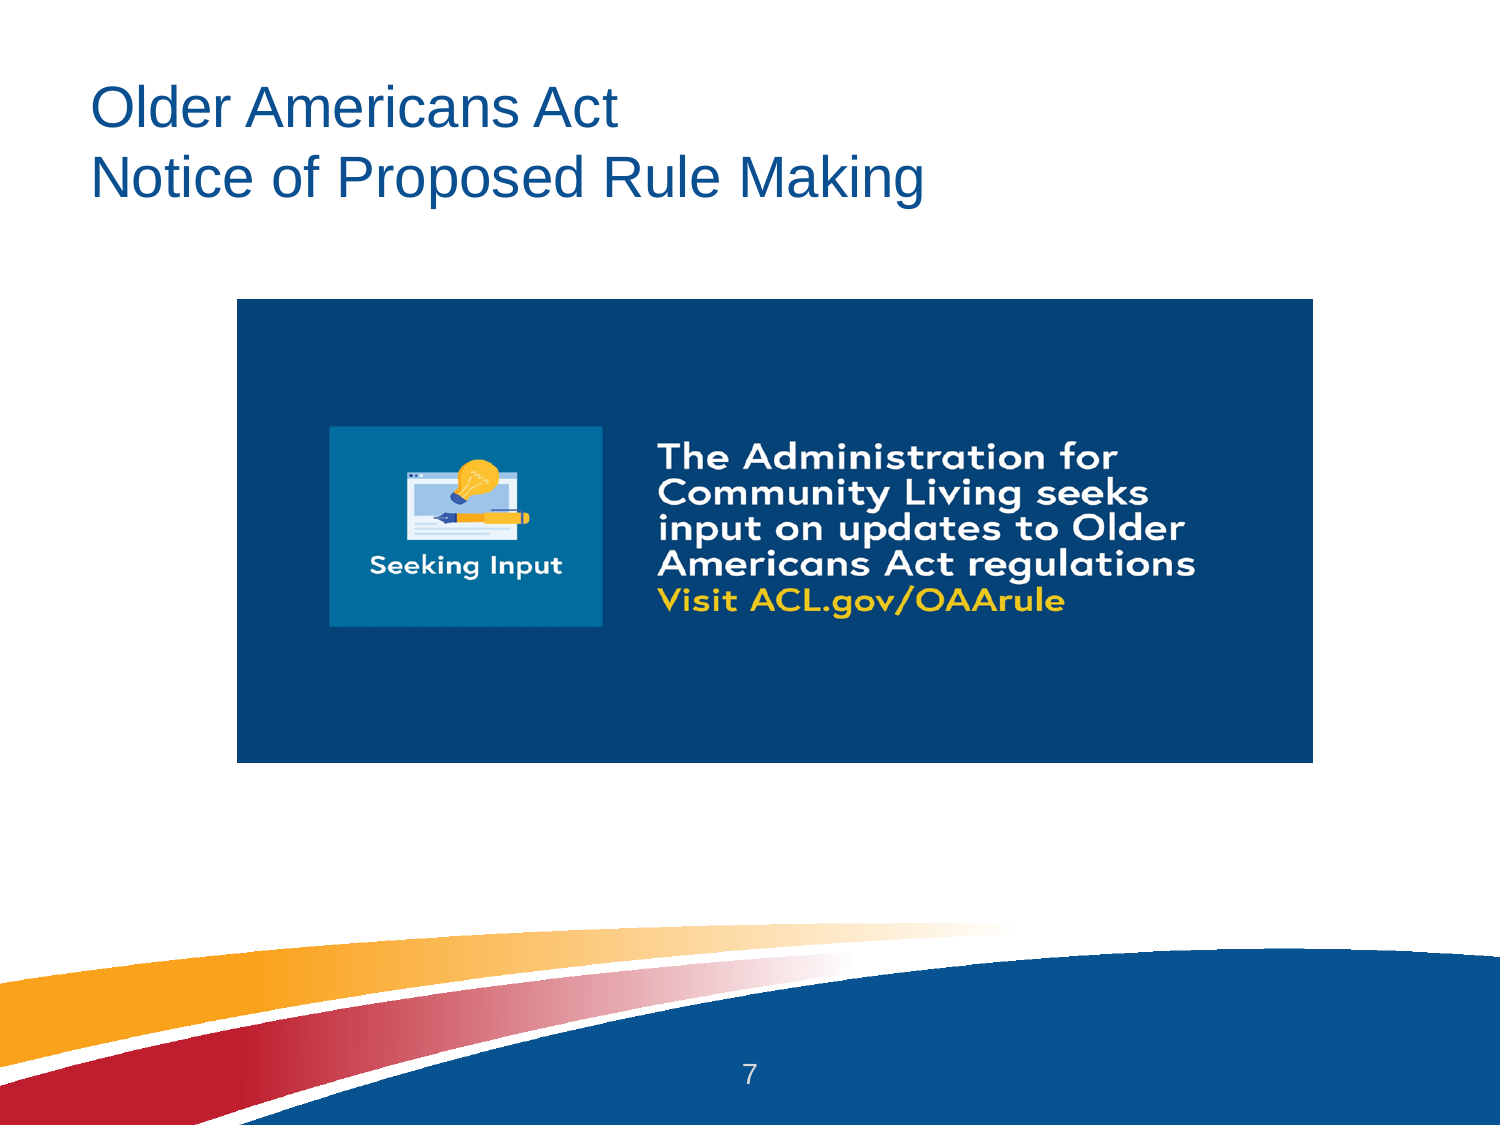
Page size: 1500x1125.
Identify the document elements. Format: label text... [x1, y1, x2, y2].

title Older Americans Act Notice of Proposed Rule Making [75, 45, 1425, 233]
picture [0, 887, 1500, 1125]
slide_number 7 [575, 1042, 925, 1103]
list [237, 299, 1313, 763]
